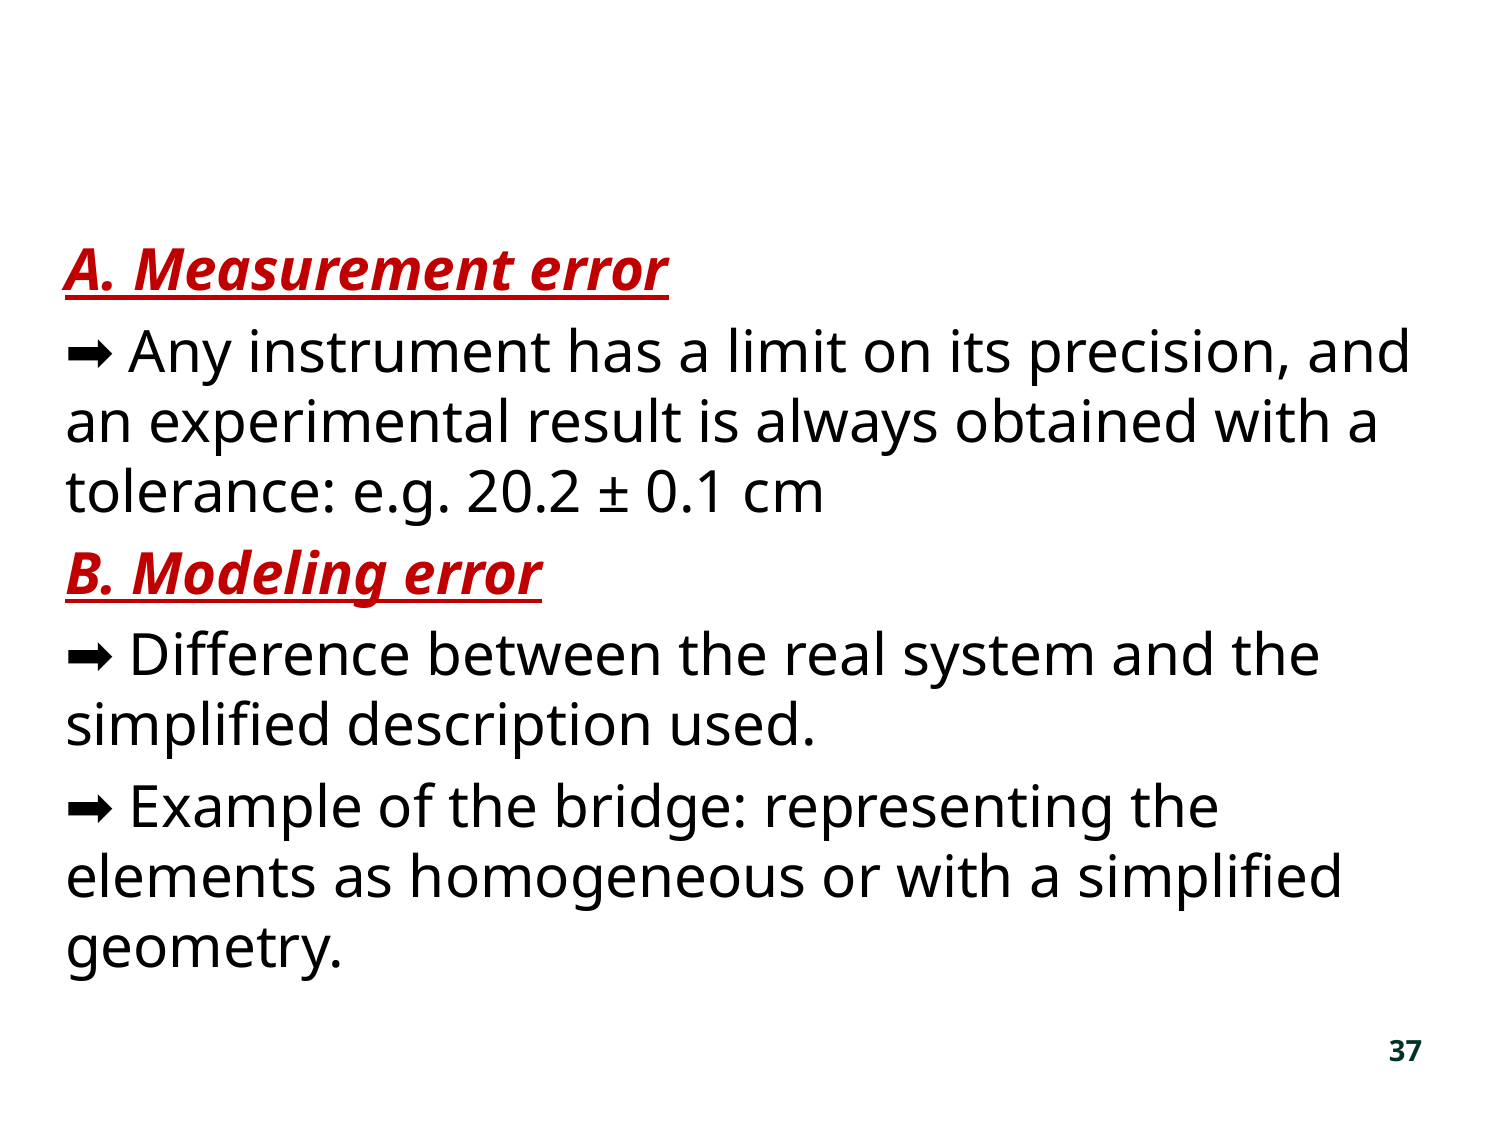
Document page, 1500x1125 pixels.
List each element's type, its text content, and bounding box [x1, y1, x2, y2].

list A. Measurement error ➡ Any instrument has a limit on its precision, and an experimental result is always obtained with a tolerance: e.g. 20.2 ± 0.1 cm B. Modeling error ➡ Difference between the real system and the simplified description used. ➡ Example of the bridge: representing the elements as homogeneous or with a simplified geometry. [50, 224, 1450, 1000]
slide_number 37 [1249, 1024, 1438, 1101]
